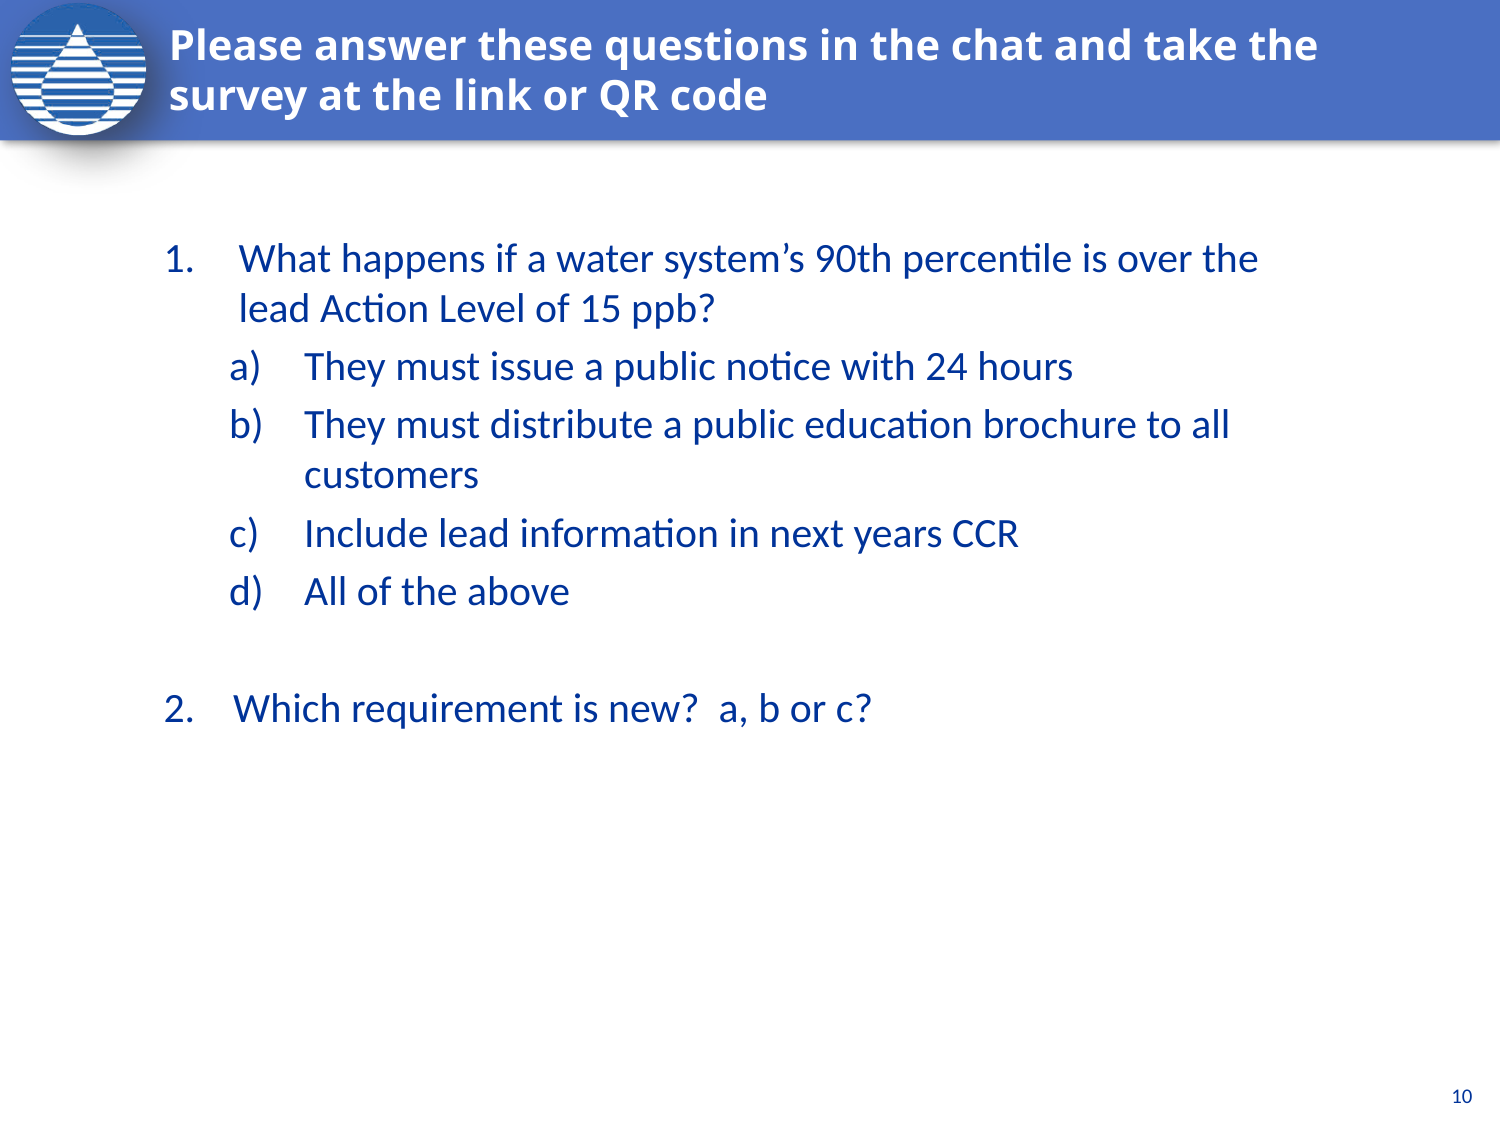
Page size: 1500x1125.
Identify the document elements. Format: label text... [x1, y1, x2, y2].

picture [10, 2, 147, 136]
list What happens if a water system’s 90th percentile is over the lead Action Level of 15 ppb? They must issue a public notice with 24 hours They must distribute a public education brochure to all customers Include lead information in next years CCR All of the above 2. Which requirement is new? a, b or c? [148, 222, 1352, 1005]
title Please answer these questions in the chat and take the survey at the link or QR code [153, 0, 1480, 139]
slide_number 10 [1396, 1065, 1488, 1125]
